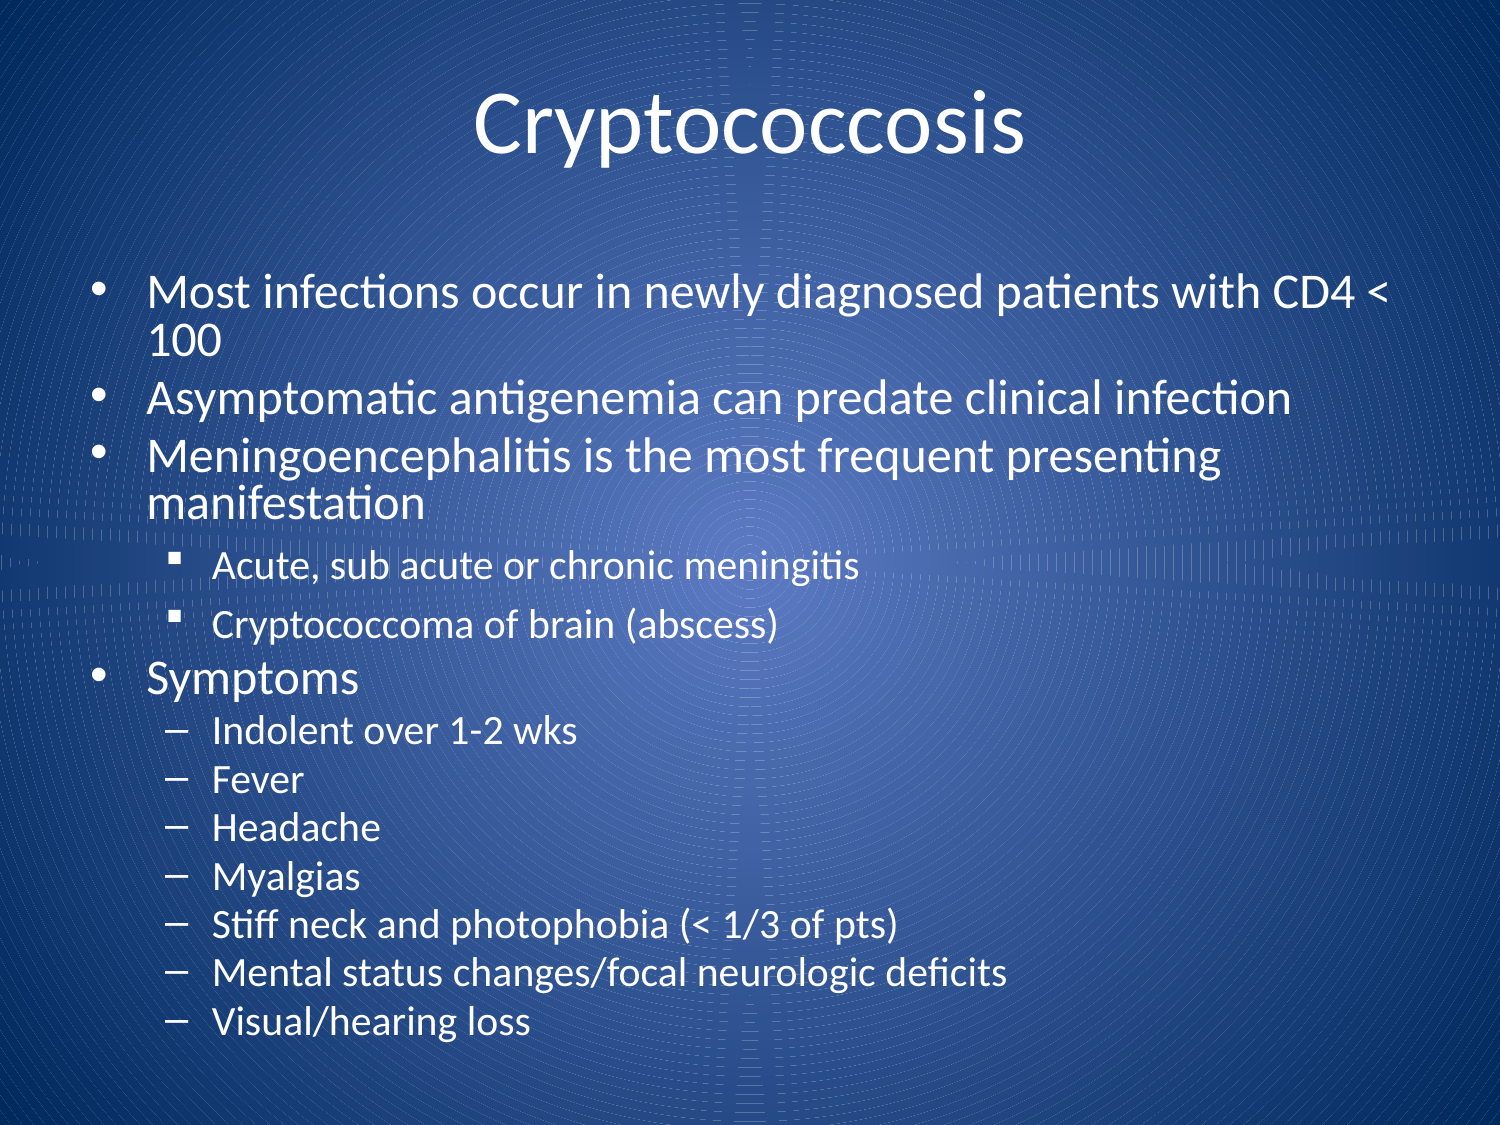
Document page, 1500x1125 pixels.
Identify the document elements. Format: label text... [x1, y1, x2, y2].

list Most infections occur in newly diagnosed patients with CD4 < 100 Asymptomatic antigenemia can predate clinical infection Meningoencephalitis is the most frequent presenting manifestation Acute, sub acute or chronic meningitis Cryptococcoma of brain (abscess) Symptoms Indolent over 1-2 wks Fever Headache Myalgias Stiff neck and photophobia (< 1/3 of pts) Mental status changes/focal neurologic deficits Visual/hearing loss [75, 262, 1425, 1063]
title Cryptococcosis [75, 45, 1425, 188]
